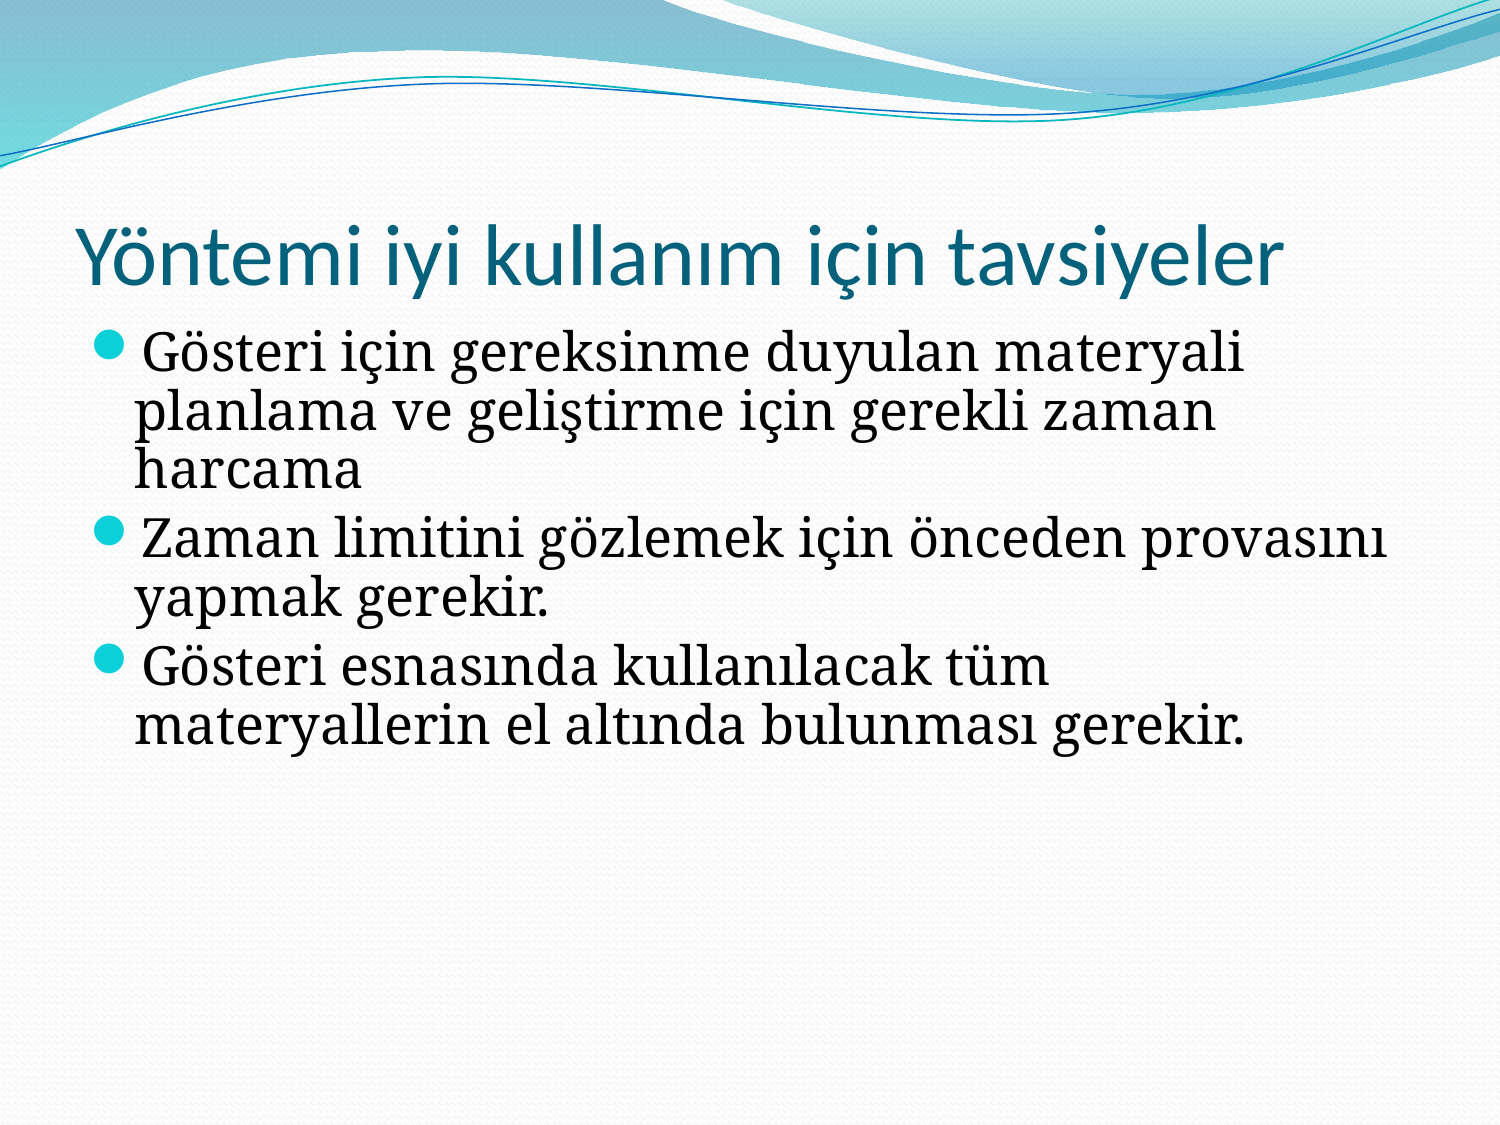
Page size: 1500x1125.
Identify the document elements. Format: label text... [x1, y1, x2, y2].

list Gösteri için gereksinme duyulan materyali planlama ve geliştirme için gerekli zaman harcama Zaman limitini gözlemek için önceden provasını yapmak gerekir. Gösteri esnasında kullanılacak tüm materyallerin el altında bulunması gerekir. [75, 317, 1425, 1038]
title Yöntemi iyi kullanım için tavsiyeler [75, 115, 1425, 303]
